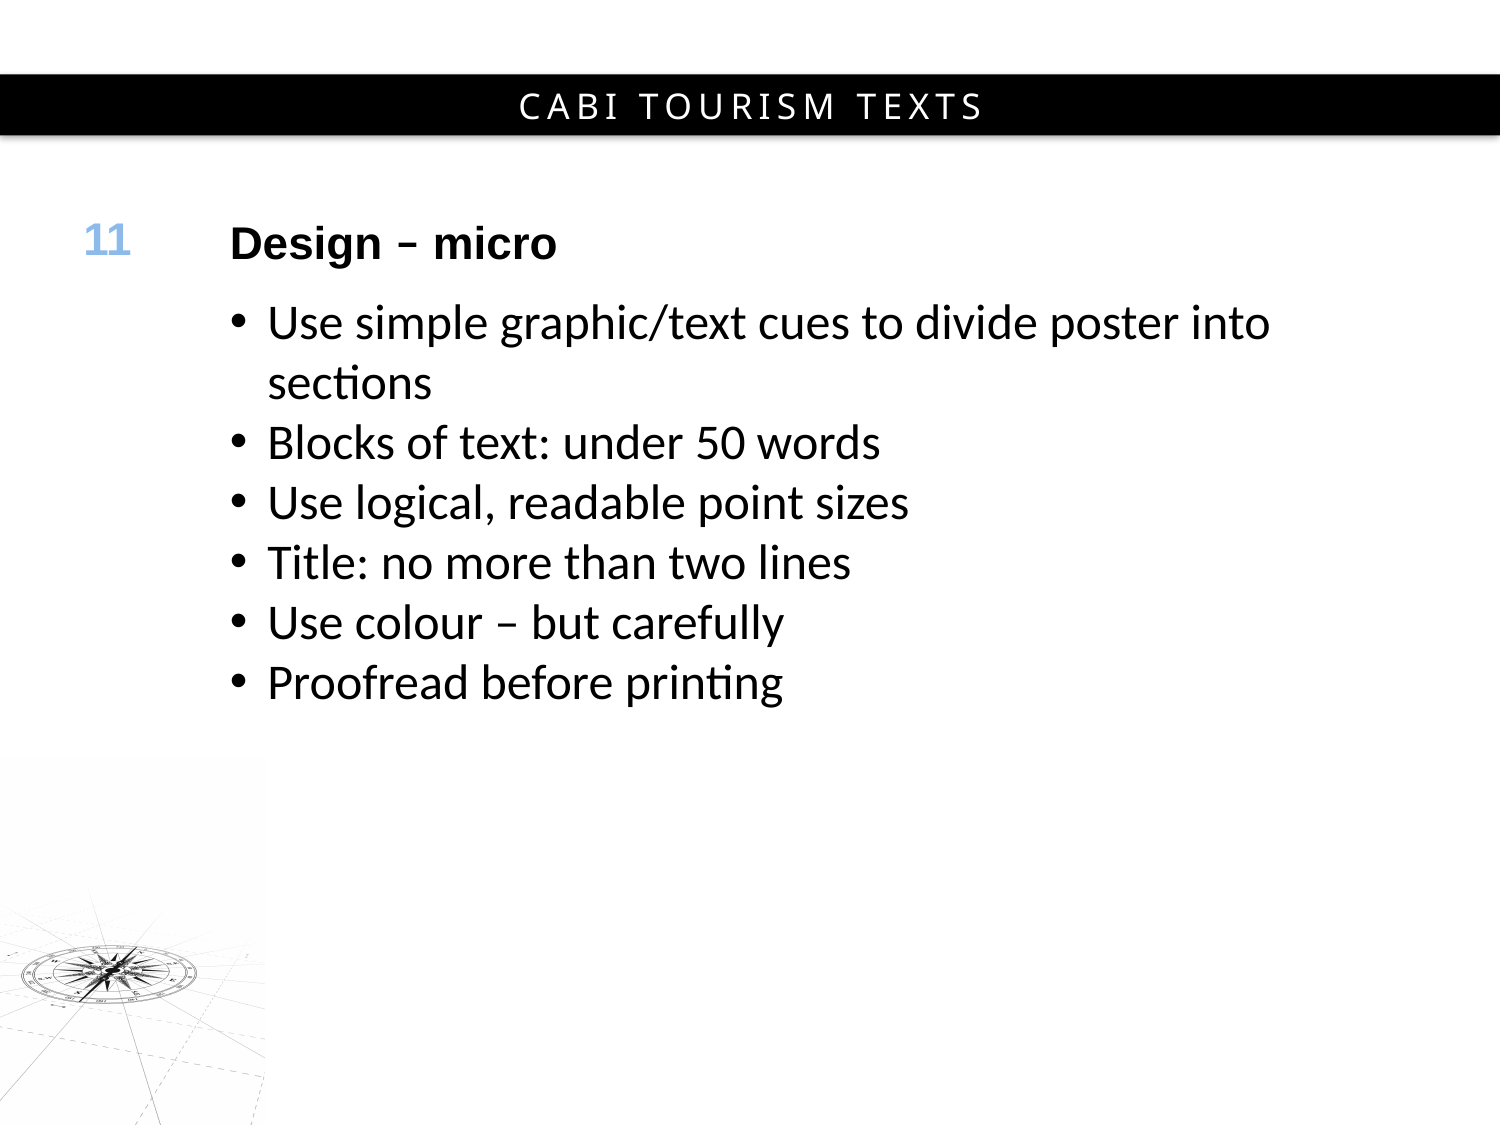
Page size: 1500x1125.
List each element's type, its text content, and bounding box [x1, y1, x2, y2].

text_box Use simple graphic/text cues to divide poster into sections Blocks of text: under 50 words Use logical, readable point sizes Title: no more than two lines Use colour – but carefully Proofread before printing [215, 282, 1396, 778]
text_box 11 [0, 202, 215, 272]
text_box CABI TOURISM TEXTS [0, 74, 1500, 136]
picture [0, 758, 266, 1125]
text_box Design – micro [215, 202, 1396, 277]
